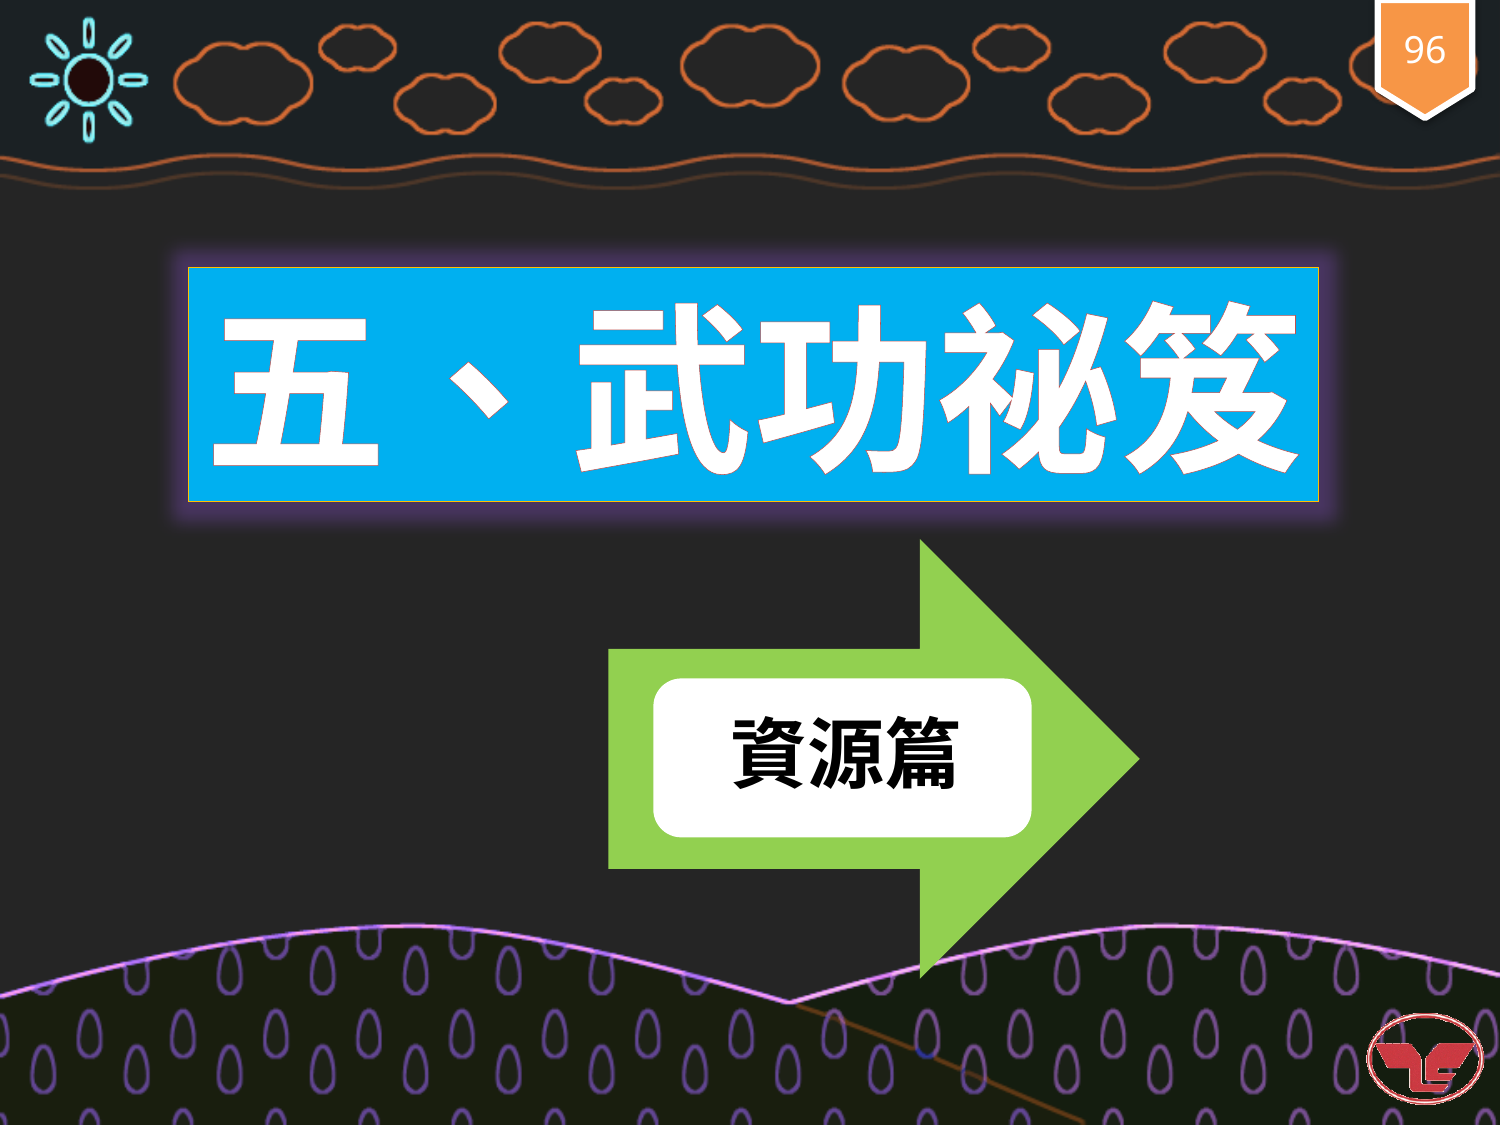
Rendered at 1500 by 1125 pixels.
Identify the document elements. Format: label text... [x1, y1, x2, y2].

text_box 五、武功祕笈 [188, 267, 1319, 502]
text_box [407, 538, 1341, 980]
table_cell 3.15~3.19 [184, 262, 1325, 510]
picture [0, 0, 1500, 1125]
table_cell 國文、英語、數學、自然、社會5科成績等級 [176, 254, 1333, 518]
